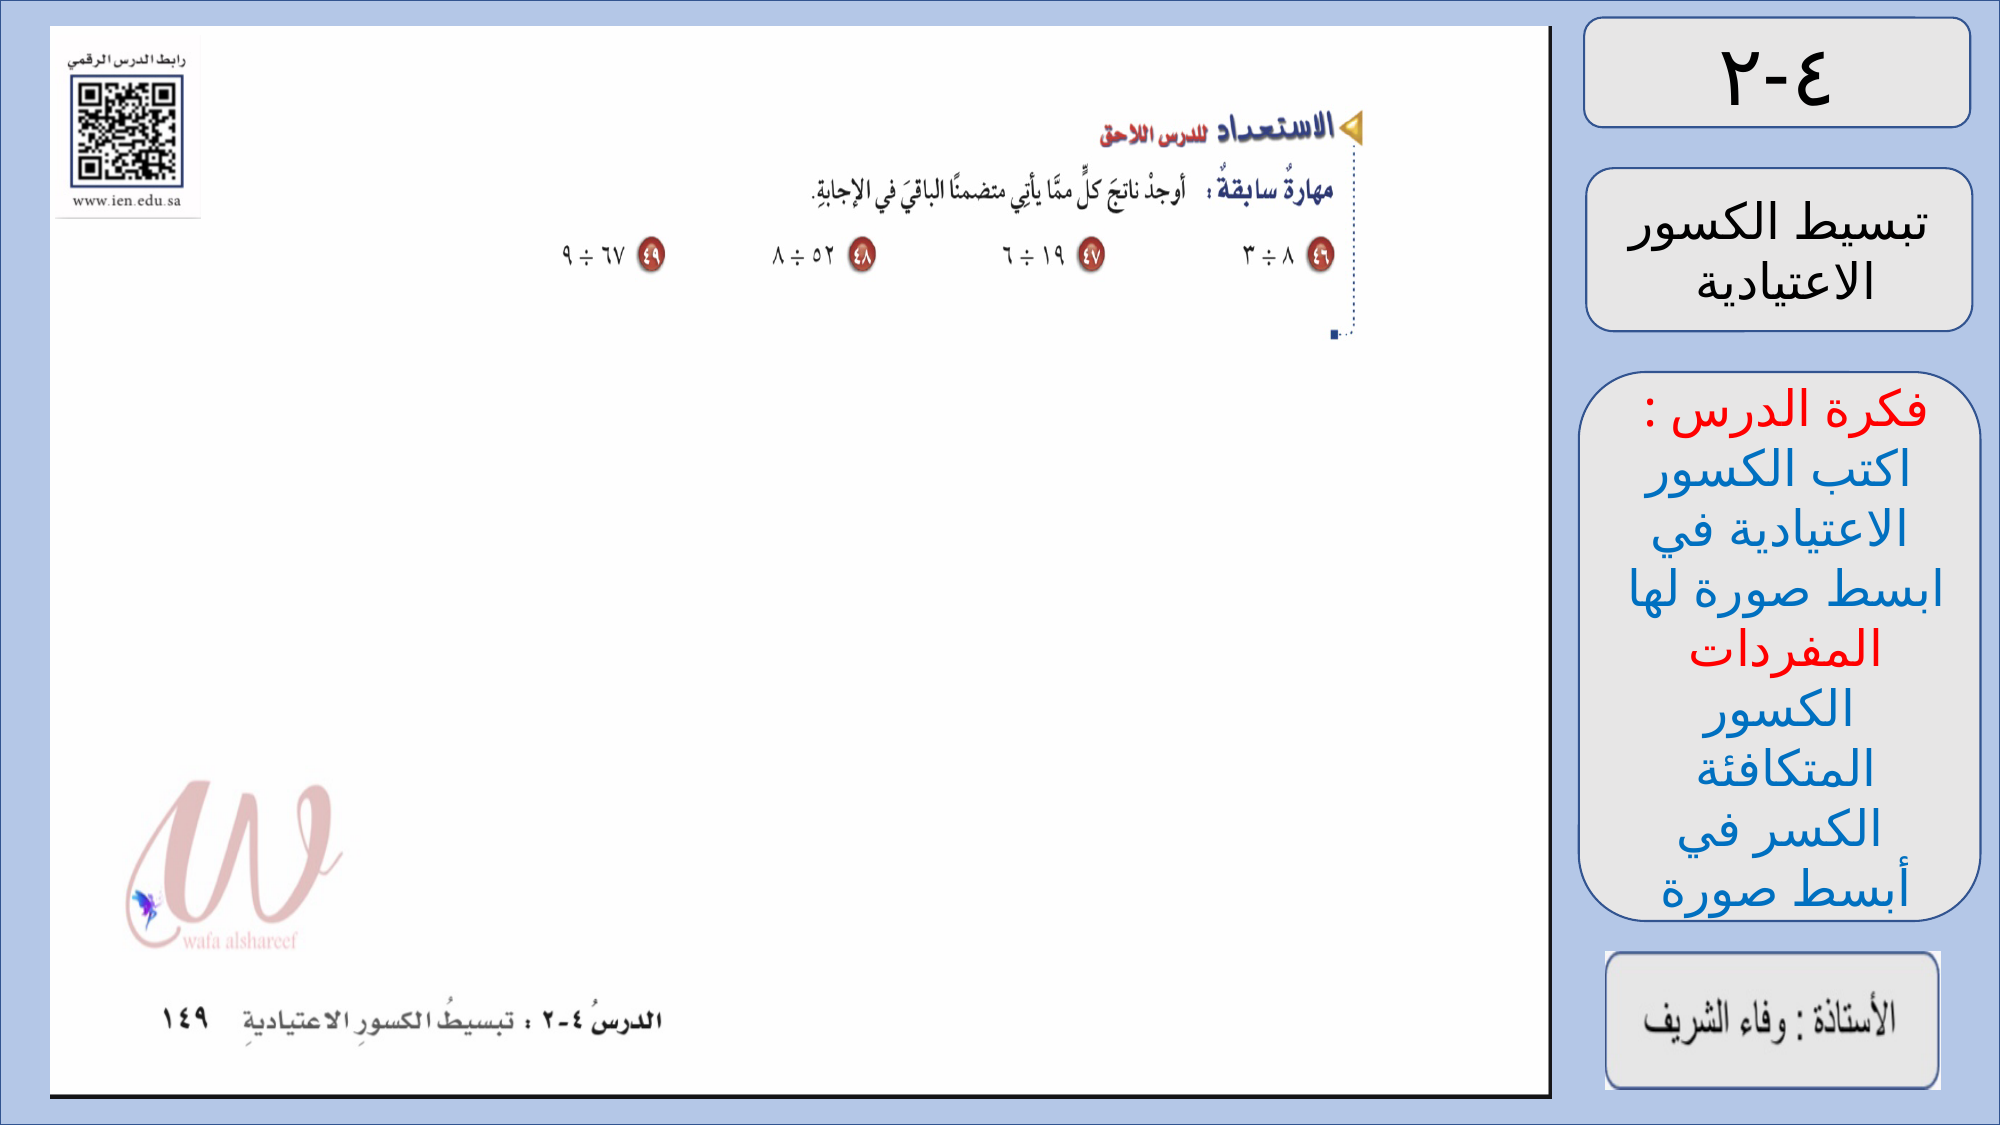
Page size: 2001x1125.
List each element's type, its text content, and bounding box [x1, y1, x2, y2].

text_box تبسيط الكسور الاعتيادية [1585, 167, 1974, 333]
picture [1605, 951, 1941, 1090]
text_box فكرة الدرس : اكتب الكسور الاعتيادية في ابسط صورة لها المفردات الكسور المتكافئة الكسر في أبسط صورة [1577, 370, 1982, 923]
text_box [0, 0, 2000, 1125]
picture [50, 26, 1552, 1099]
text_box ٤-٢ [1583, 16, 1972, 129]
